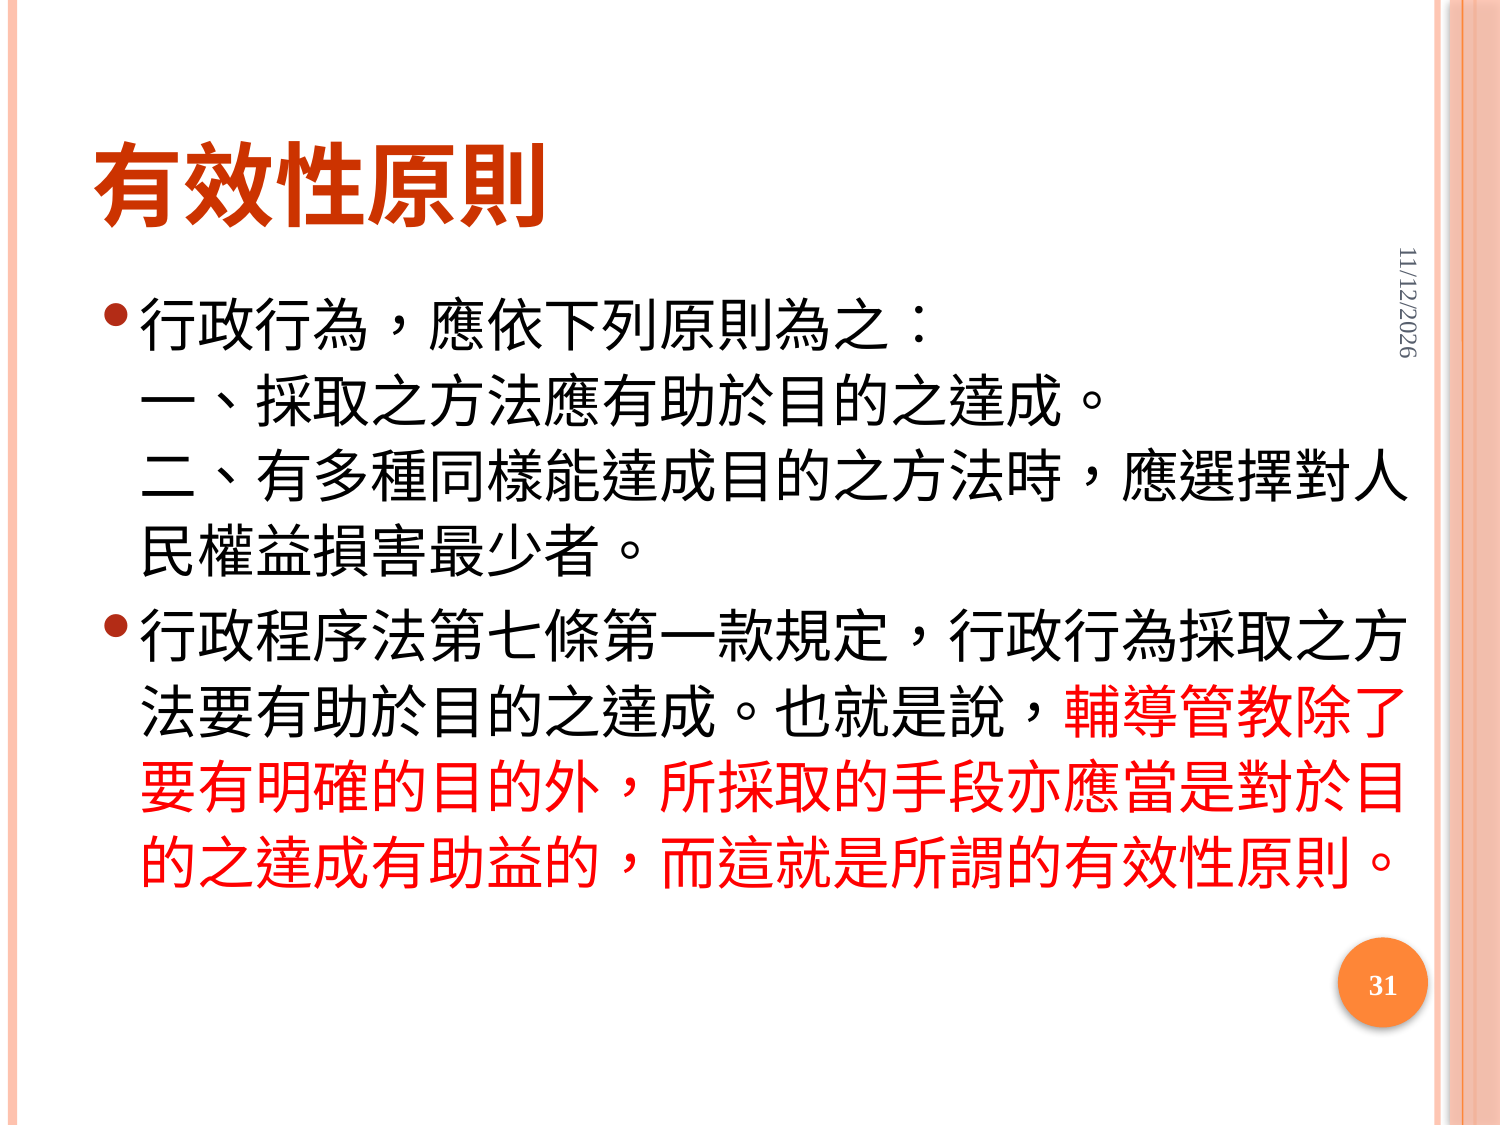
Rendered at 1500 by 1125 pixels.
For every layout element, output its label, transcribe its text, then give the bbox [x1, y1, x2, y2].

slide_number 31 [1333, 940, 1434, 1027]
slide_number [1378, 43, 1442, 374]
title 有效性原則 [76, 66, 1378, 254]
list 行政行為，應依下列原則為之︰ 一、採取之方法應有助於目的之達成。 二、有多種同樣能達成目的之方法時，應選擇對人民權益損害最少者。 行政程序法第七條第一款規定，行政行為採取之方法要有助於目的之達成。也就是說，輔導管教除了要有明確的目的外，所採取的手段亦應當是對於目的之達成有助益的，而這就是所謂的有效性原則。 [75, 278, 1425, 977]
